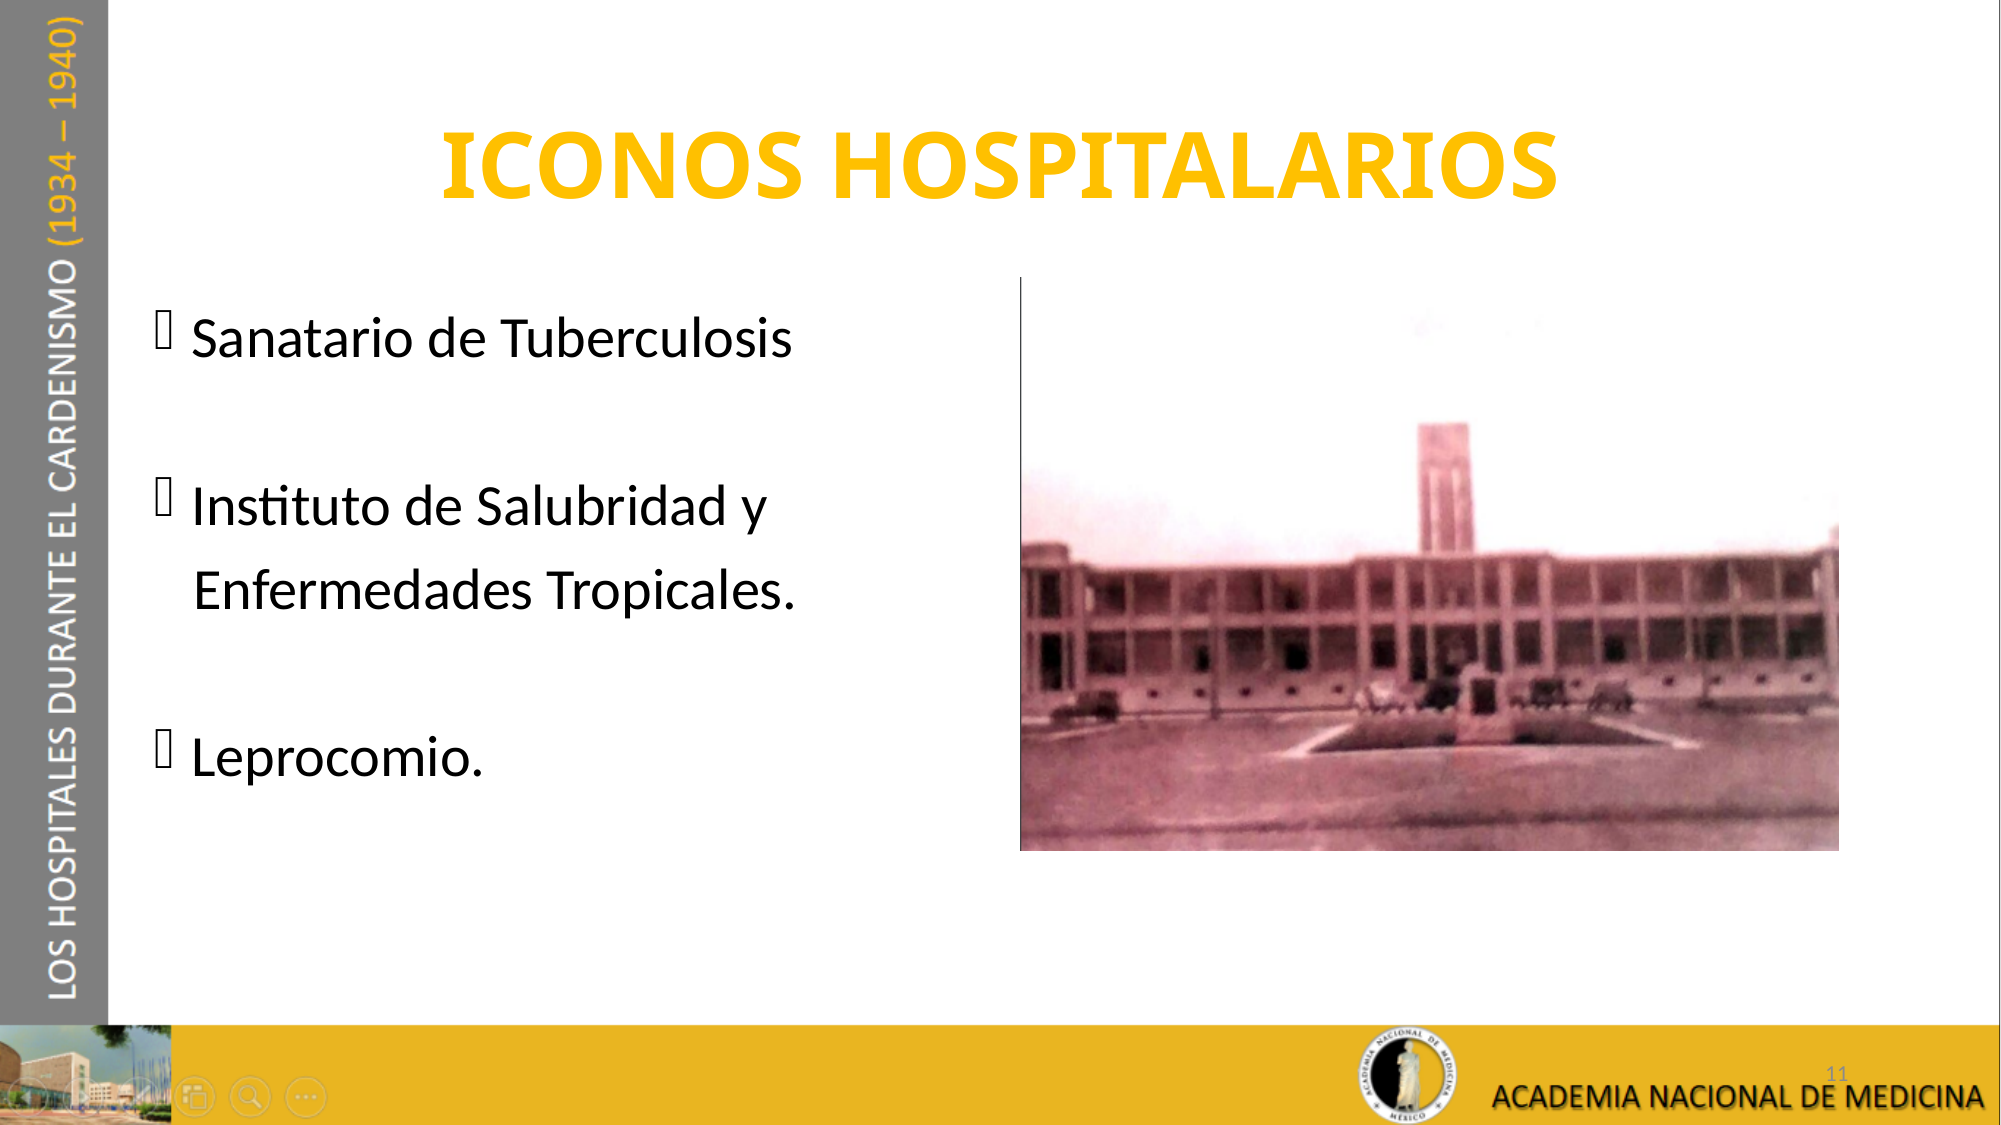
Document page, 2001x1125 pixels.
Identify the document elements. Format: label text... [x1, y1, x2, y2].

slide_number 11 [1413, 1042, 1864, 1103]
title ICONOS HOSPITALARIOS [138, 60, 1864, 278]
picture [0, 0, 2001, 1125]
list Sanatario de Tuberculosis Instituto de Salubridad y Enfermedades Tropicales. Leprocomio. [138, 299, 1864, 1014]
